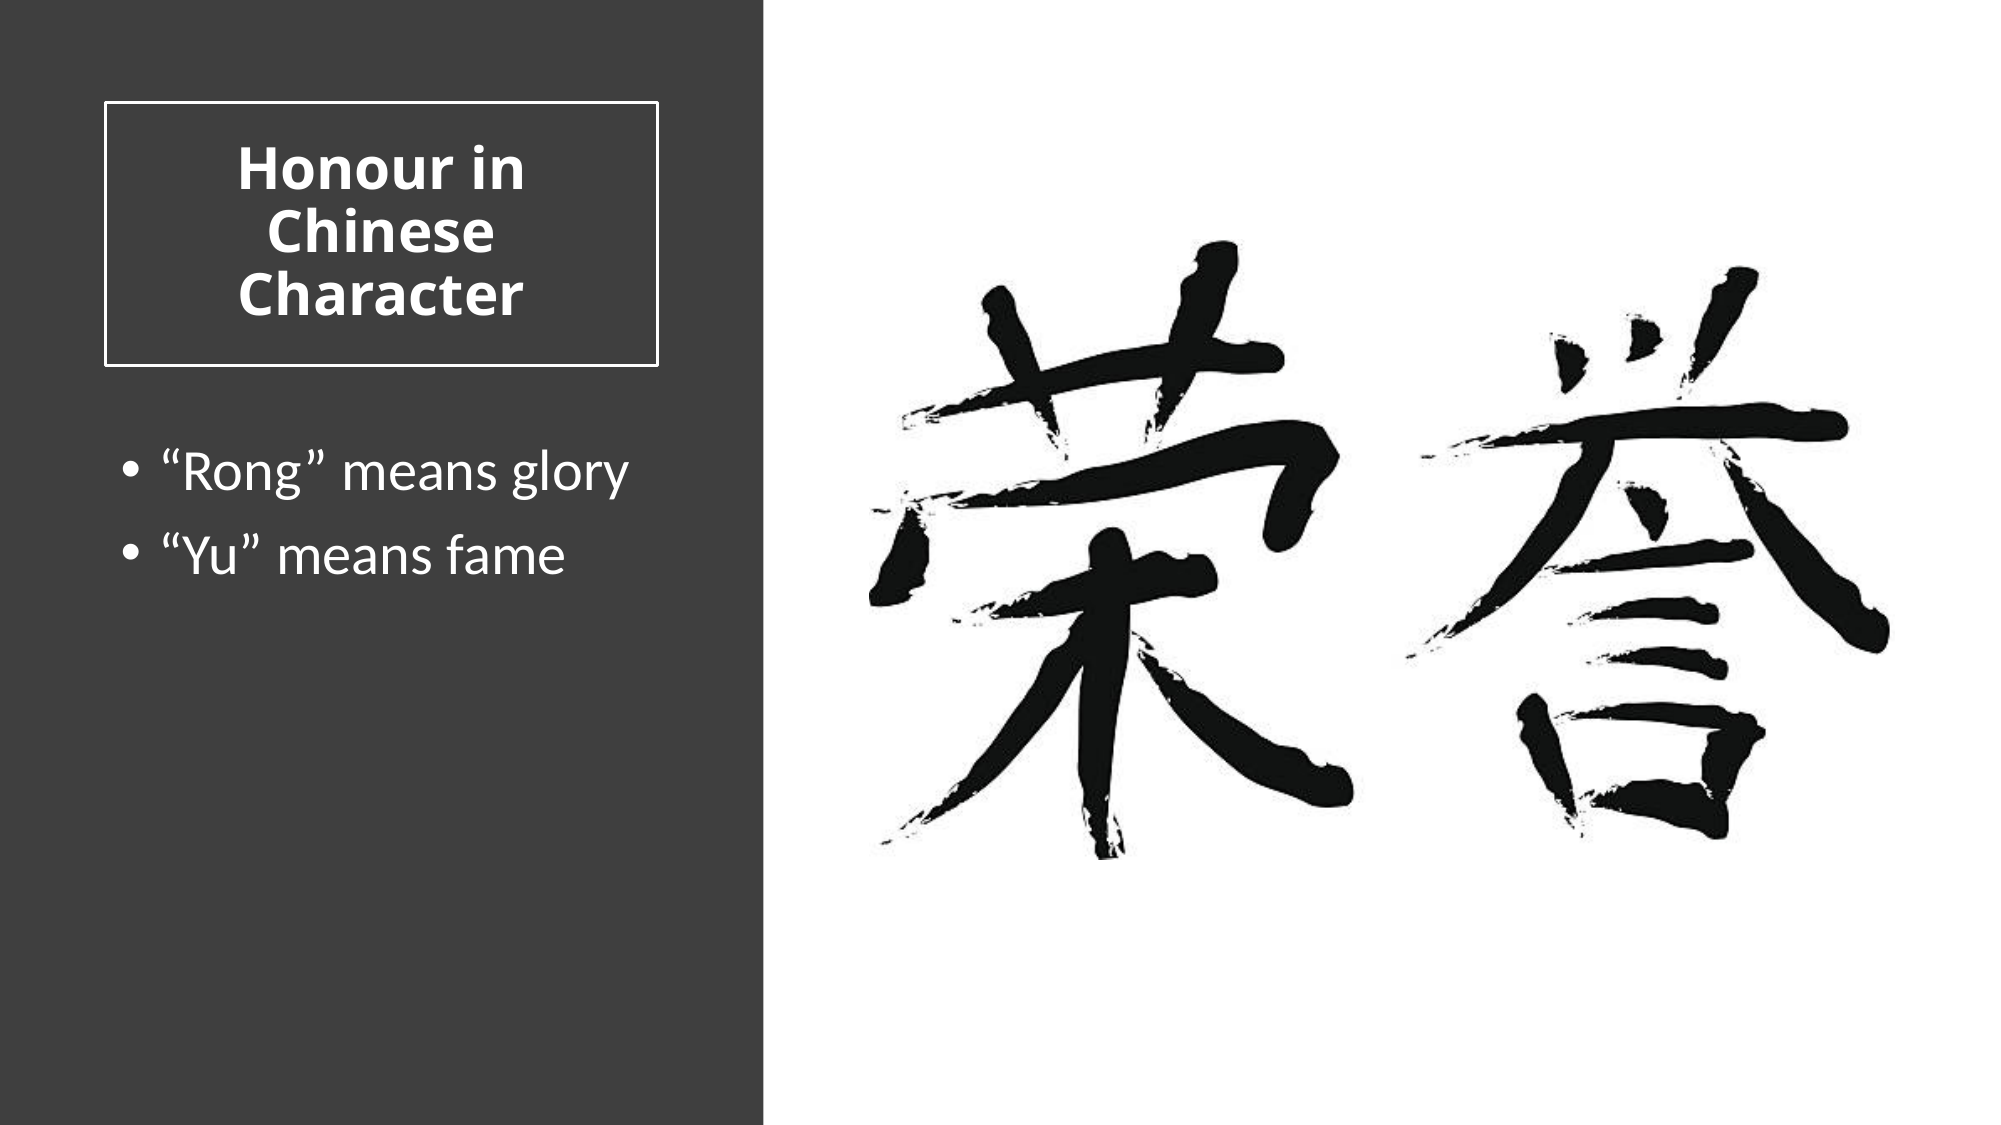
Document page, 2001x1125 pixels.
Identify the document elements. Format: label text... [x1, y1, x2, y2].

picture [869, 239, 1895, 860]
title Honour in Chinese Character [105, 102, 658, 366]
text_box [0, 0, 764, 1125]
list “Rong” means glory “Yu” means fame [105, 432, 658, 994]
